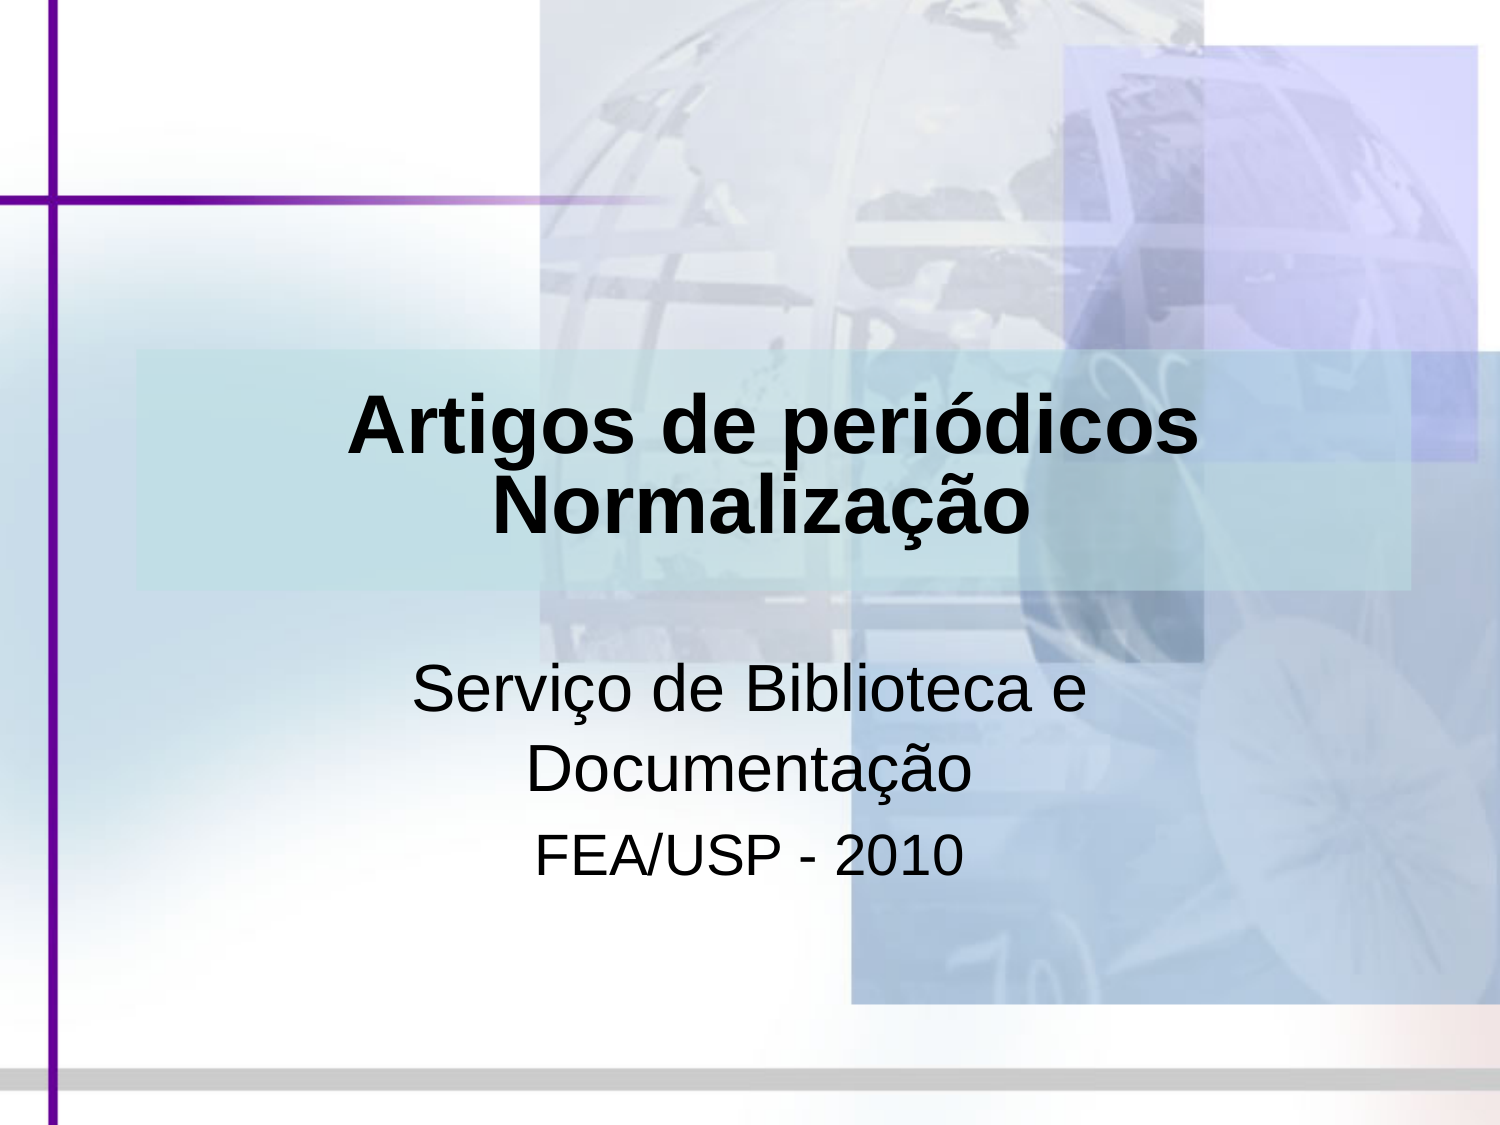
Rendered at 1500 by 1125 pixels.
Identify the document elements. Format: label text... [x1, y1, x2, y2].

subtitle Serviço de Biblioteca e Documentação FEA/USP - 2010 [224, 637, 1276, 823]
title Artigos de periódicos Normalização [136, 349, 1412, 591]
picture [0, 0, 1500, 1125]
